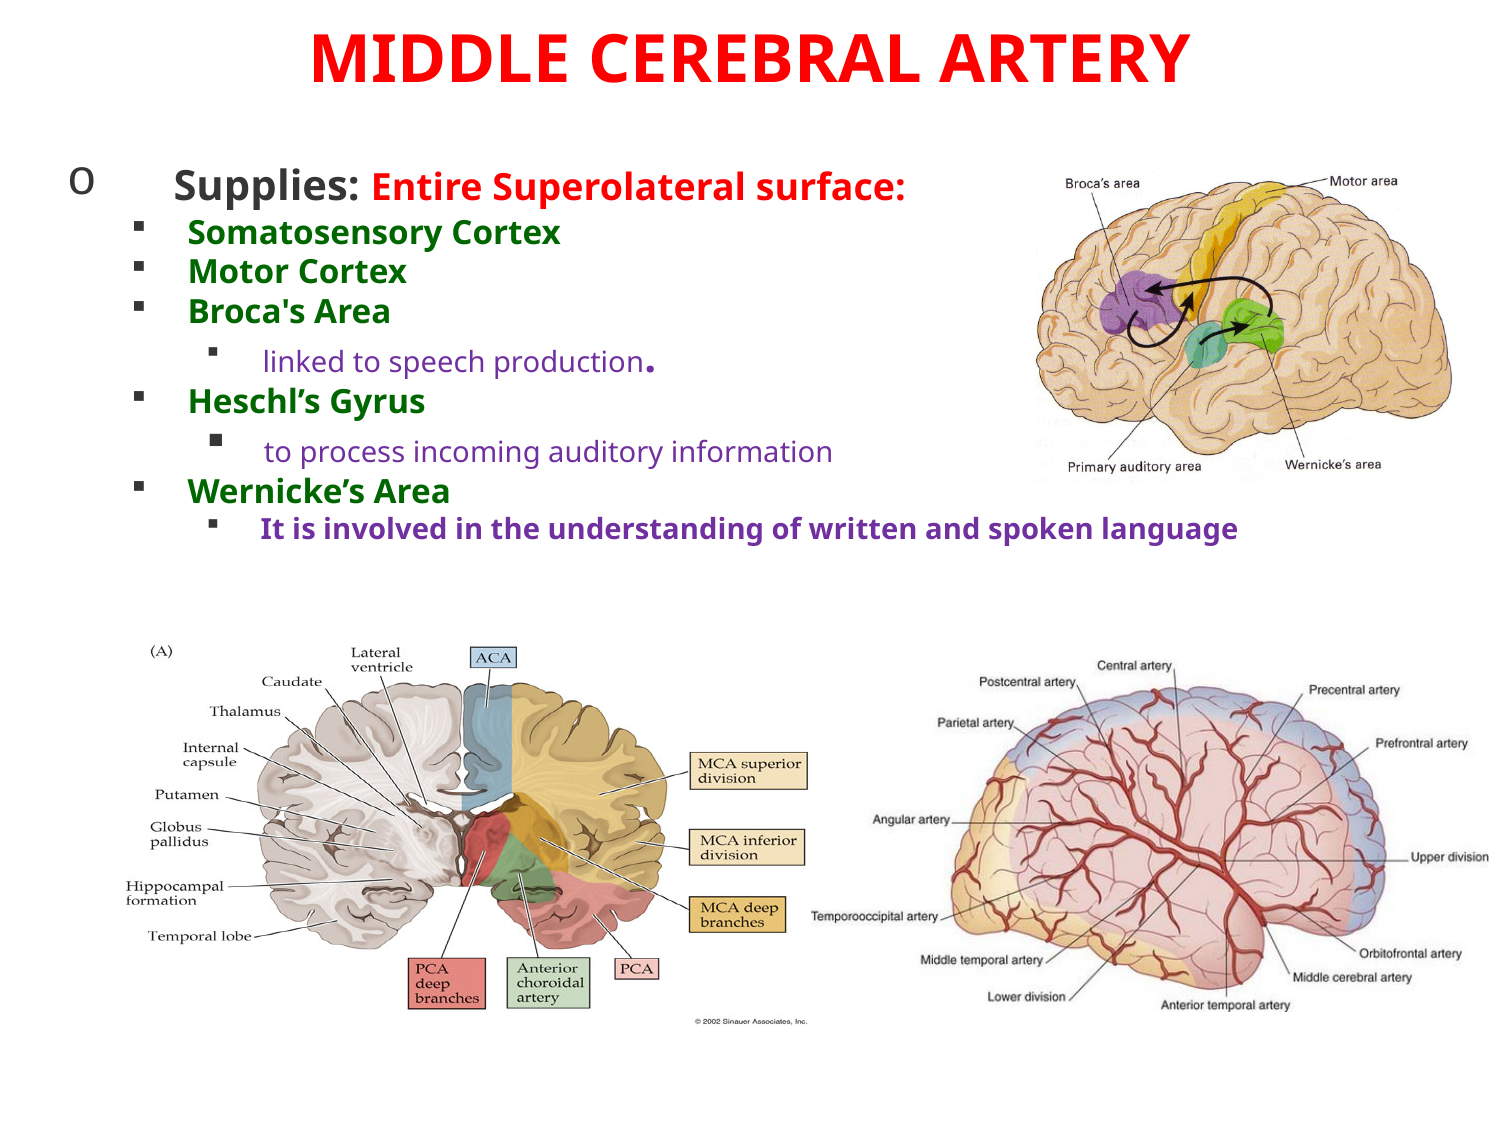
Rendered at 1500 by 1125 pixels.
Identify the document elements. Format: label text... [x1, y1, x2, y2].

picture [118, 627, 1489, 1031]
text_box Supplies: Entire Superolateral surface: Somatosensory Cortex Motor Cortex Broca's Area linked to speech production. Heschl’s Gyrus to process incoming auditory information Wernicke’s Area It is involved in the understanding of written and spoken language [52, 143, 1338, 619]
picture [1035, 170, 1458, 484]
text_box MIDDLE CEREBRAL ARTERY [0, 8, 1500, 130]
